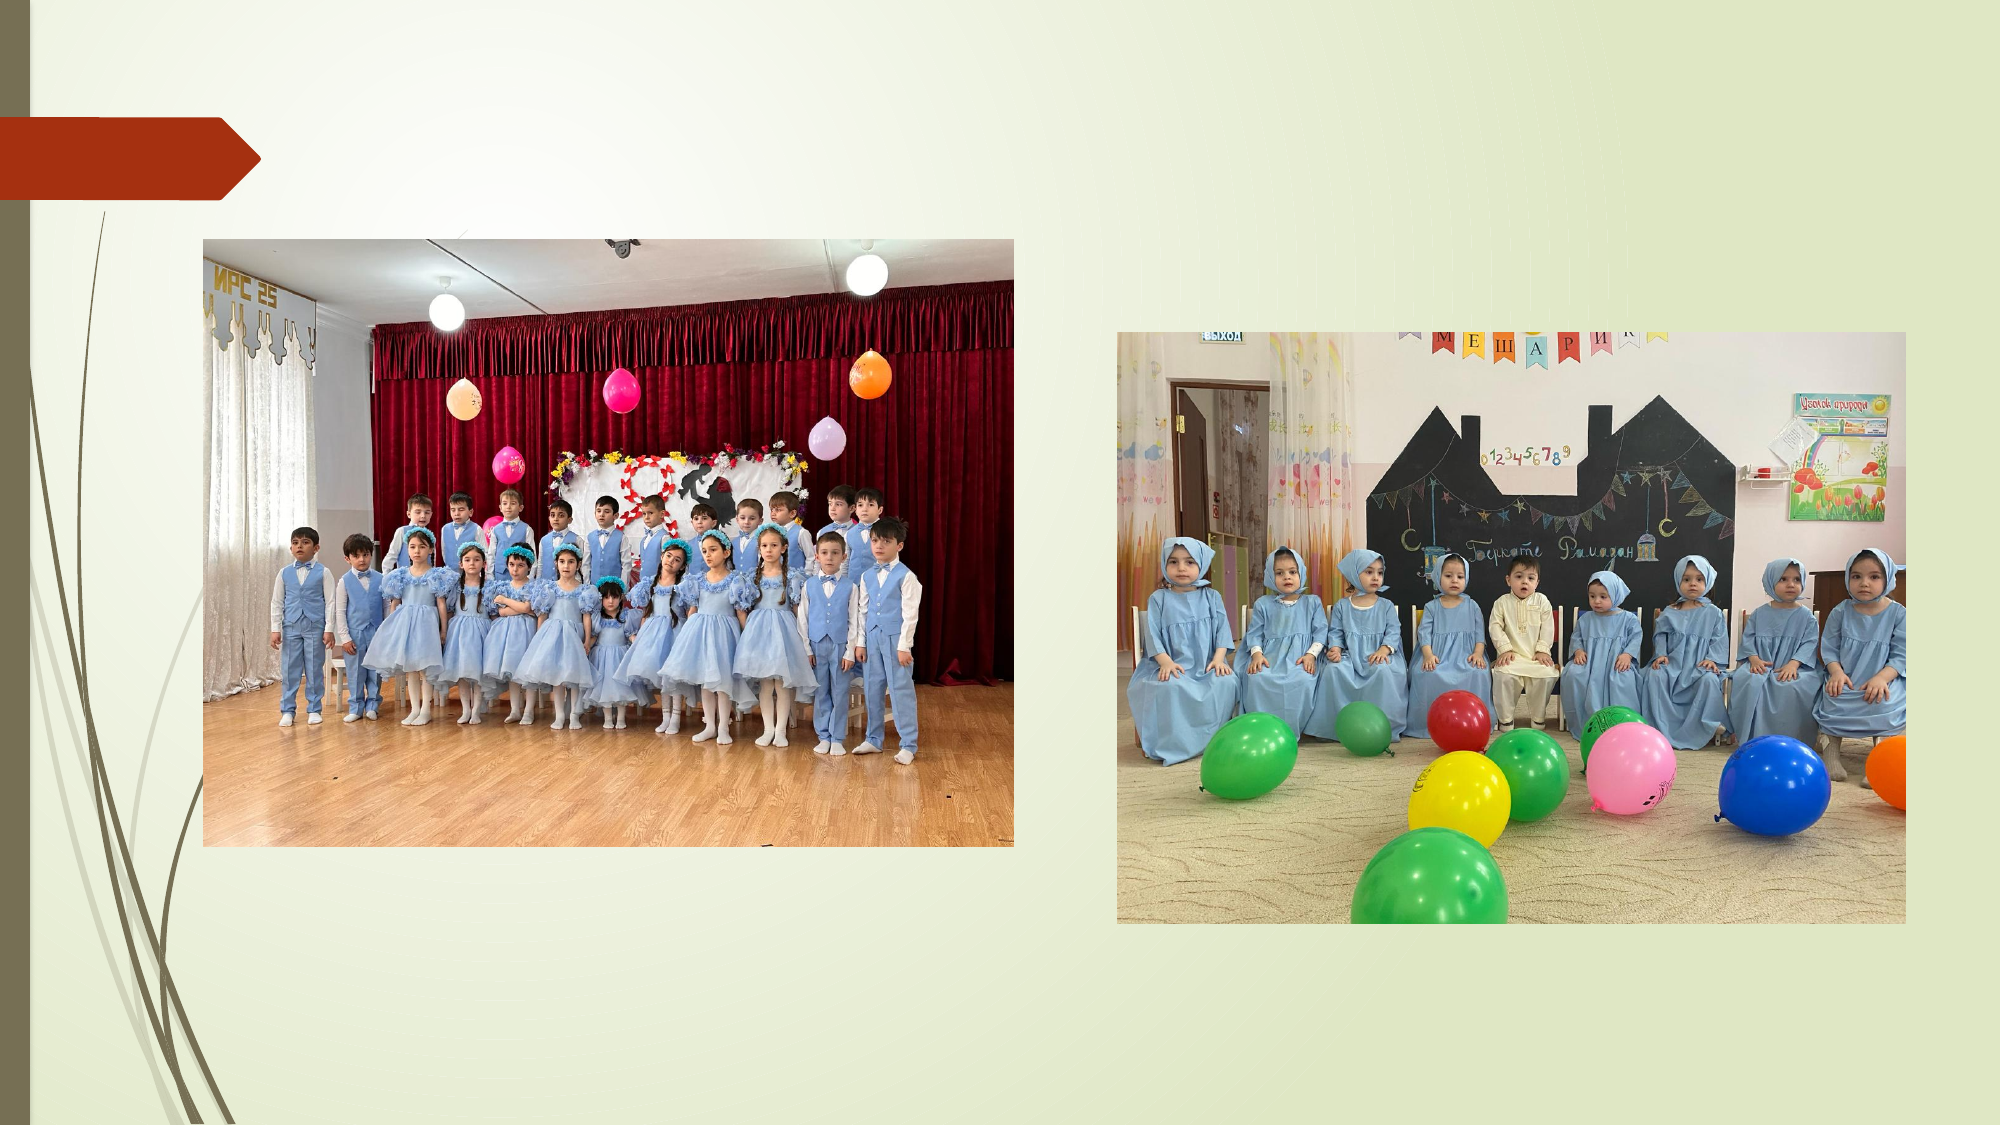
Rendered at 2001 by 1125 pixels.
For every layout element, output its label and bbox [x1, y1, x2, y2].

list [1116, 332, 1906, 925]
list [203, 239, 1014, 847]
